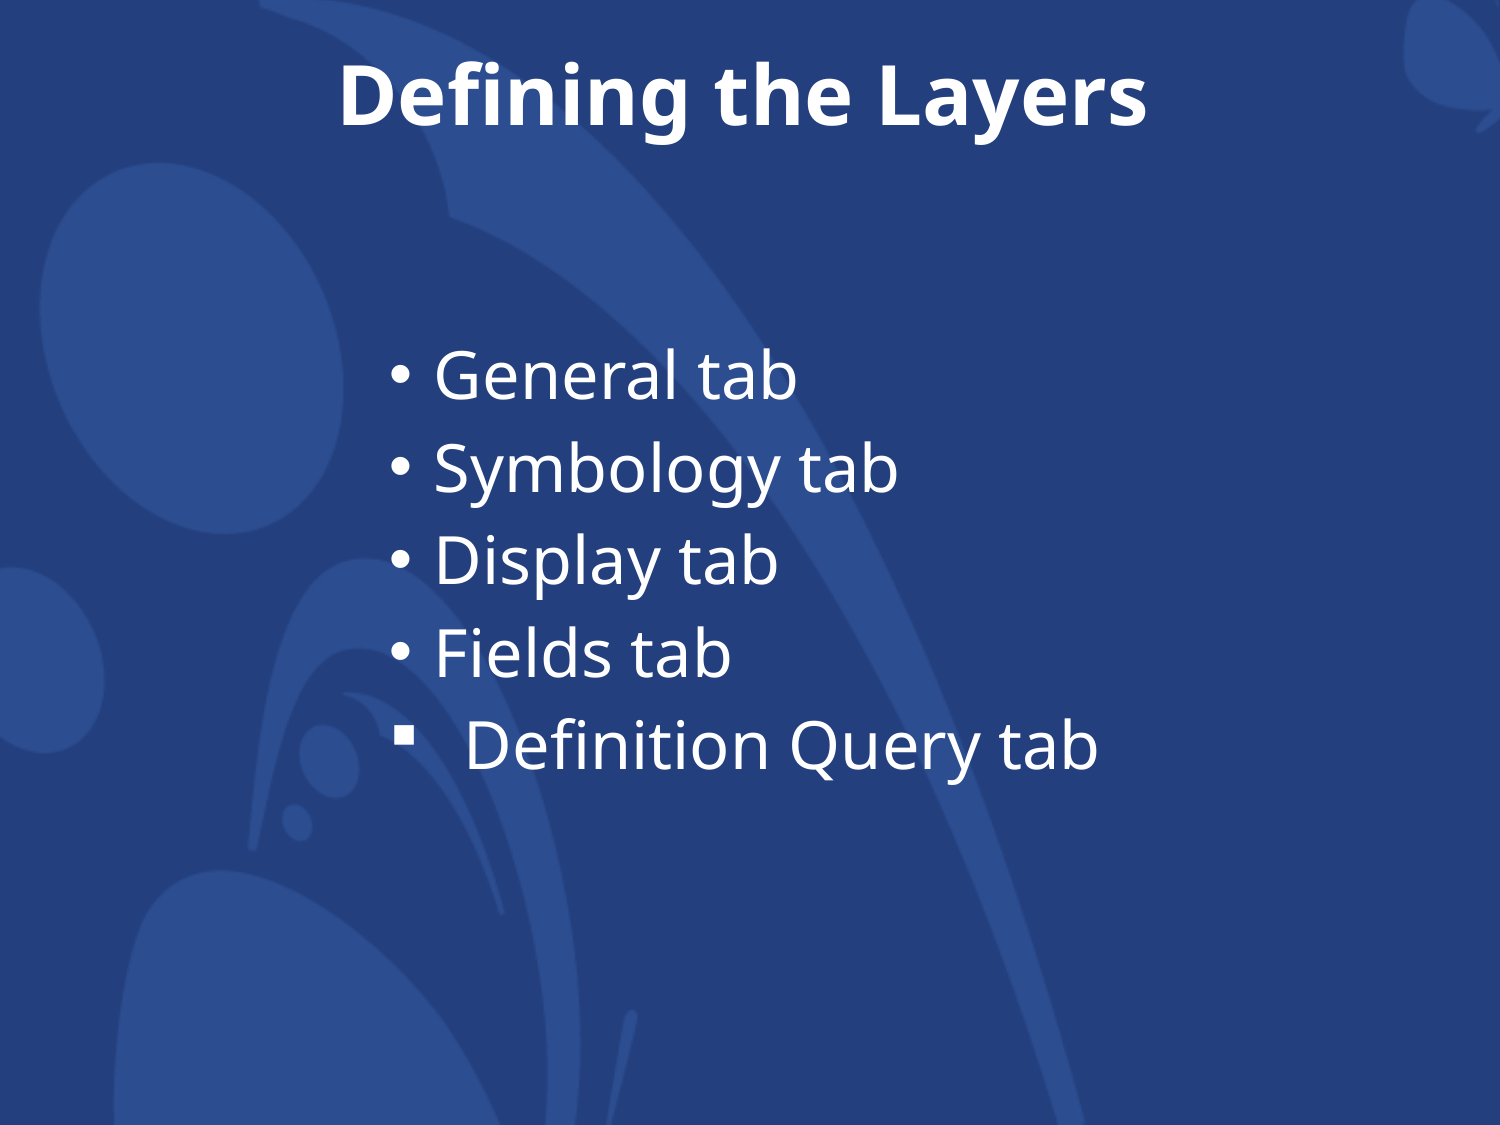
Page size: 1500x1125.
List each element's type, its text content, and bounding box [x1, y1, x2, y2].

title Defining the Layers [101, 34, 1385, 172]
picture [0, 0, 1500, 1125]
text_box General tab Symbology tab Display tab Fields tab Definition Query tab [373, 325, 1126, 835]
